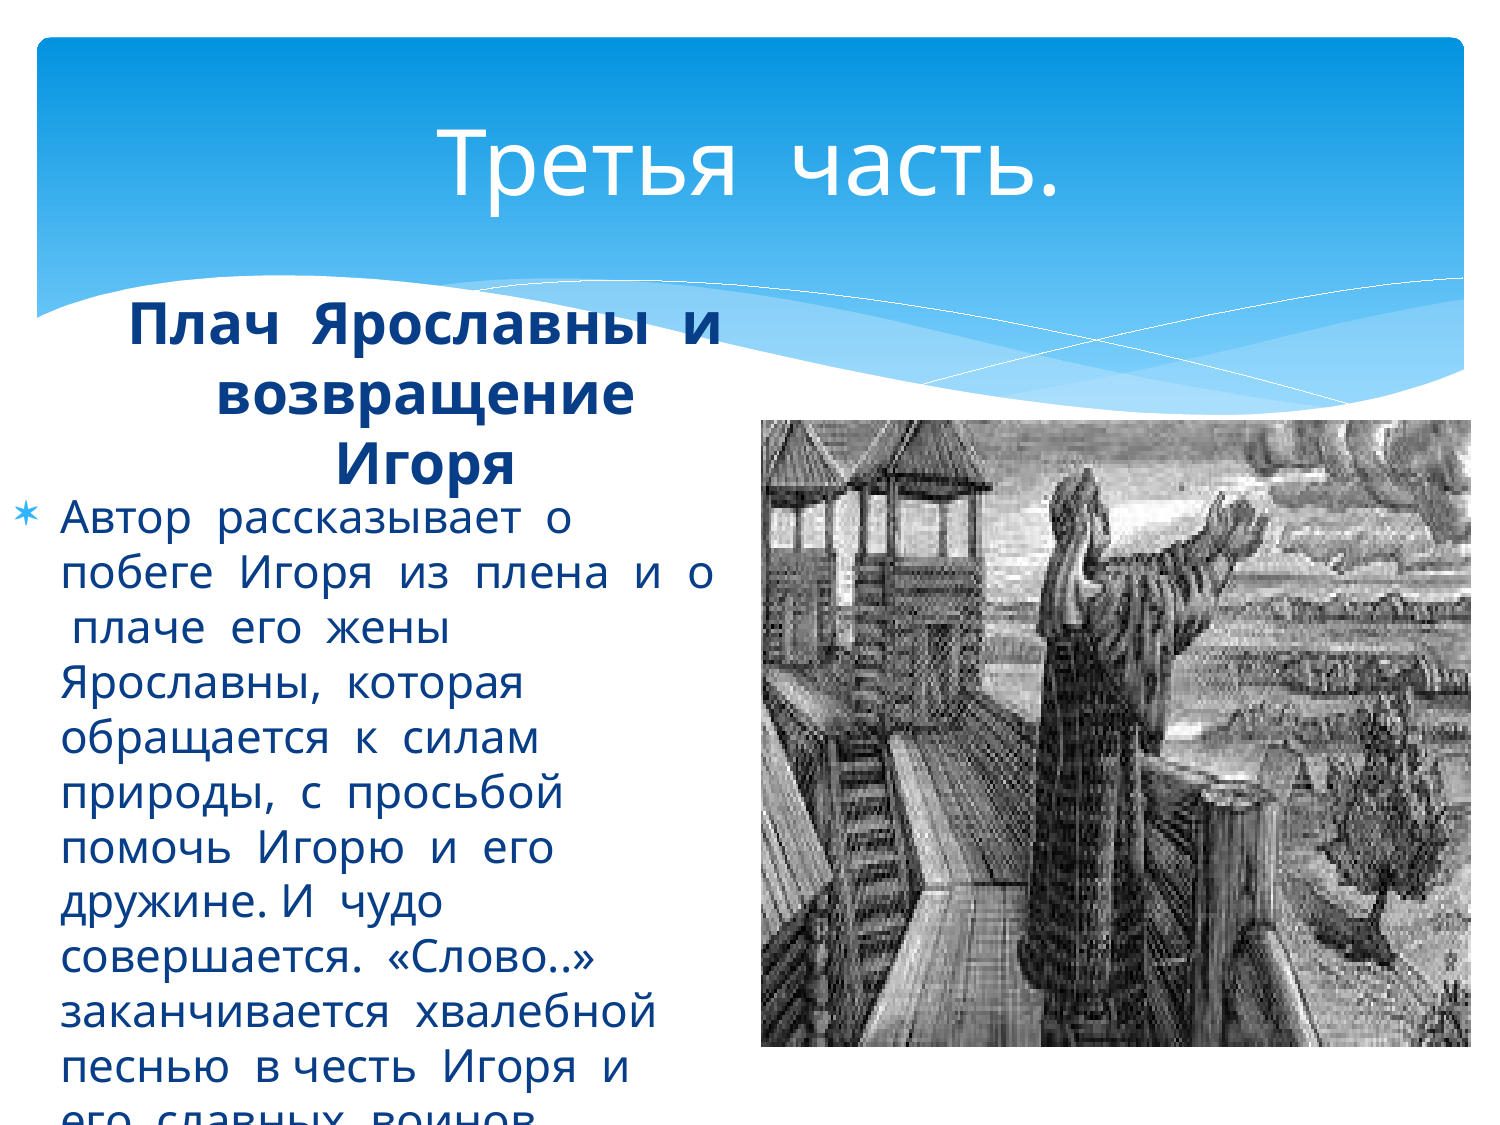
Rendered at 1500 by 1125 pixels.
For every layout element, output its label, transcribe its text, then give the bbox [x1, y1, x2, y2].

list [761, 420, 1471, 1048]
title Третья часть. [75, 55, 1425, 261]
list Автор рассказывает о побеге Игоря из плена и о плаче его жены Ярославны, которая обращается к силам природы, с просьбой помочь Игорю и его дружине. И чудо совершается. «Слово..» заканчивается хвалебной песнью в честь Игоря и его славных воинов. [0, 479, 738, 1125]
list Плач Ярославны и возвращение Игоря [112, 290, 740, 492]
